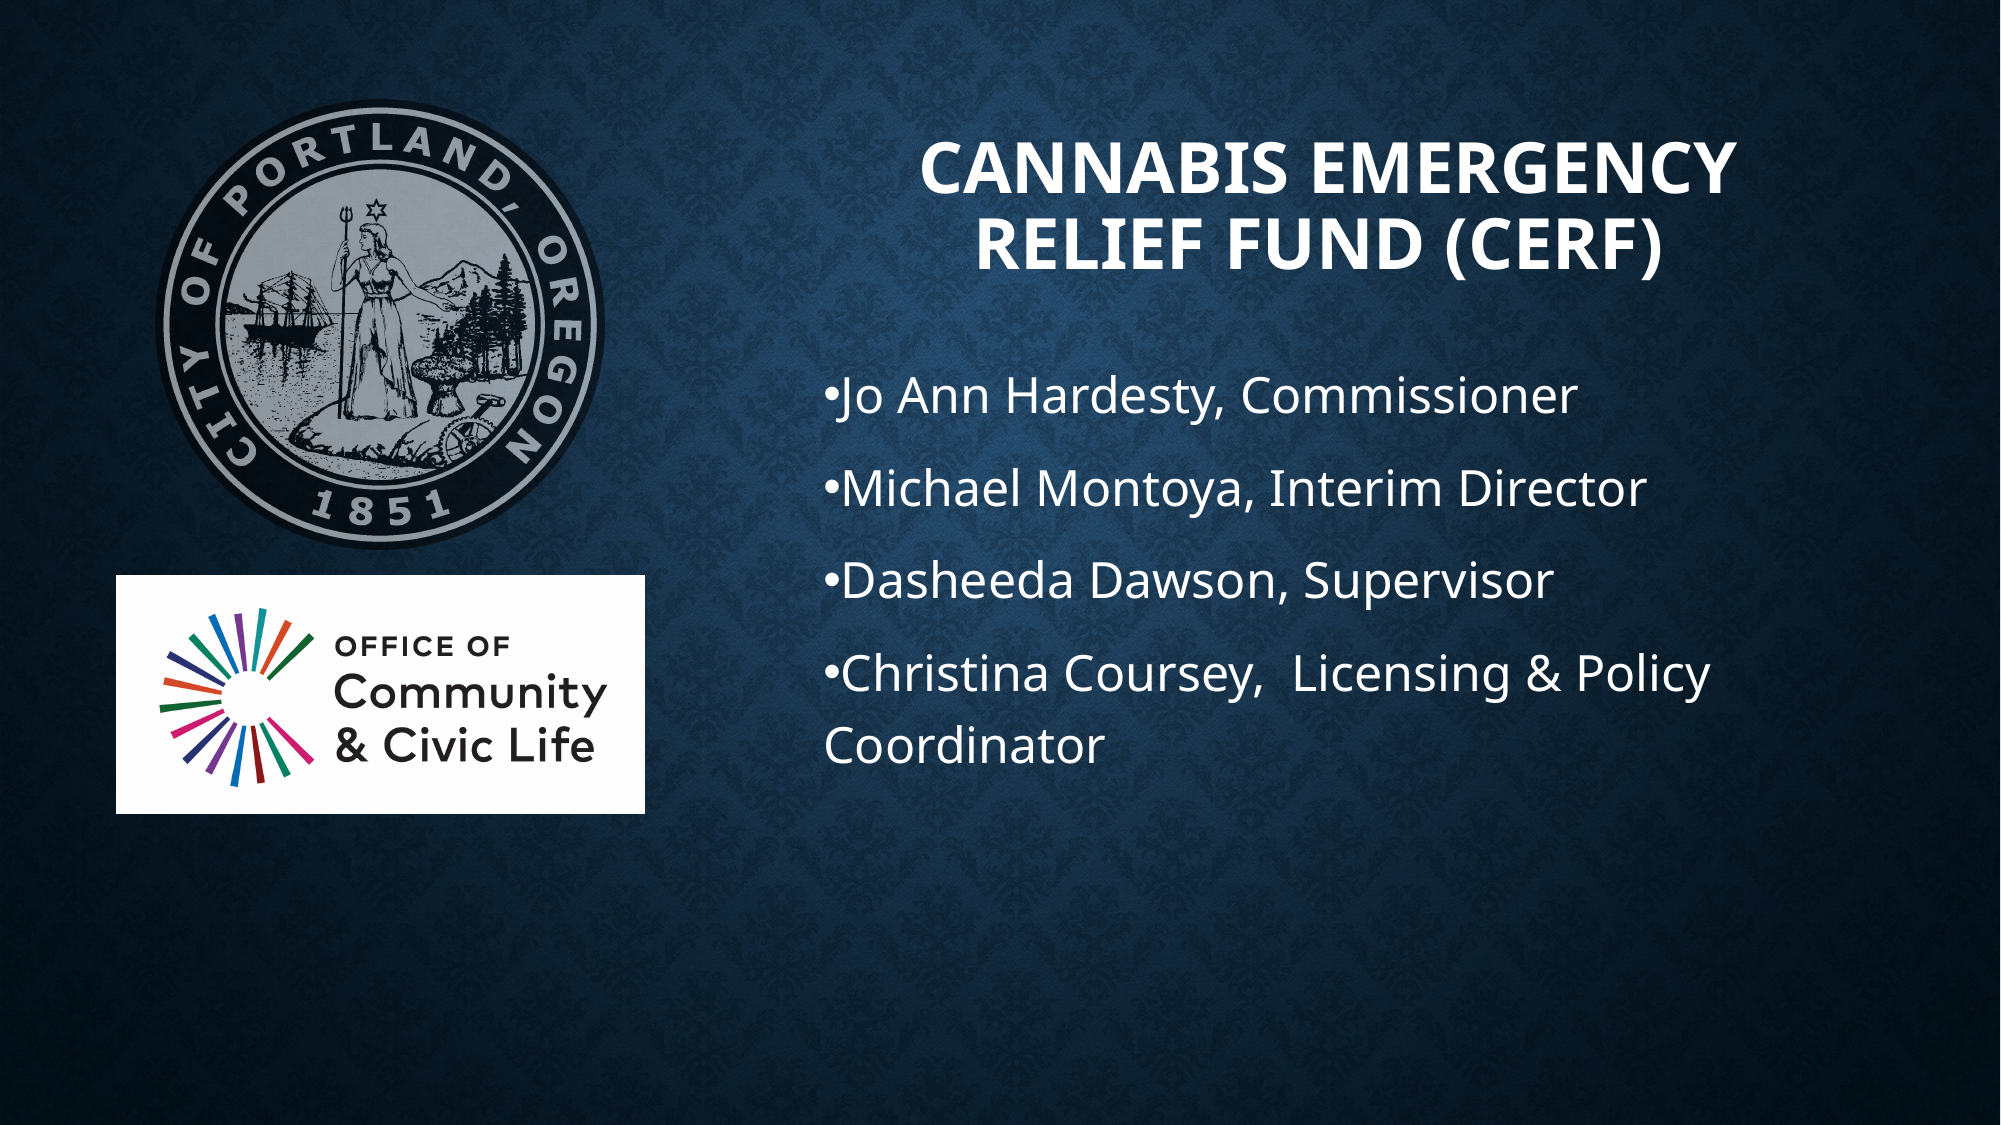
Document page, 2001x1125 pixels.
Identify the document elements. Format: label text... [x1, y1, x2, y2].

title Cannabis Emergency Relief Fund (CERF) [808, 99, 1849, 318]
subtitle Jo Ann Hardesty, Commissioner Michael Montoya, Interim Director Dasheeda Dawson, Supervisor Christina Coursey, Licensing & Policy Coordinator [808, 343, 1849, 991]
picture [155, 99, 606, 550]
picture [115, 575, 645, 814]
